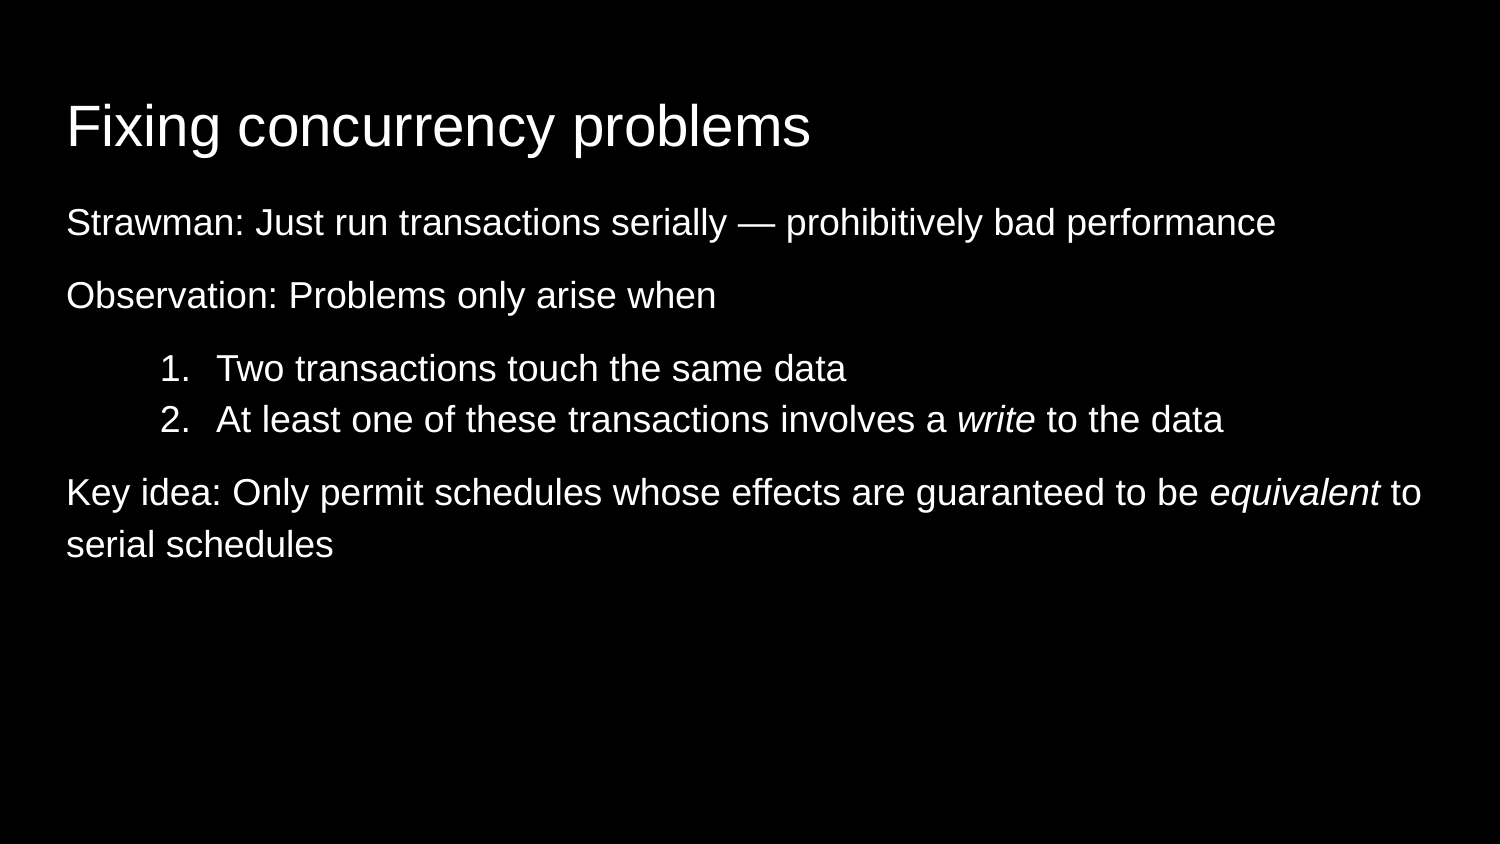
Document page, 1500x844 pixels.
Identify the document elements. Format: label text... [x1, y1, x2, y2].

title Fixing concurrency problems [51, 72, 1449, 167]
list Strawman: Just run transactions serially — prohibitively bad performance Observation: Problems only arise when Two transactions touch the same data At least one of these transactions involves a write to the data Key idea: Only permit schedules whose effects are guaranteed to be equivalent to serial schedules [51, 176, 1449, 666]
